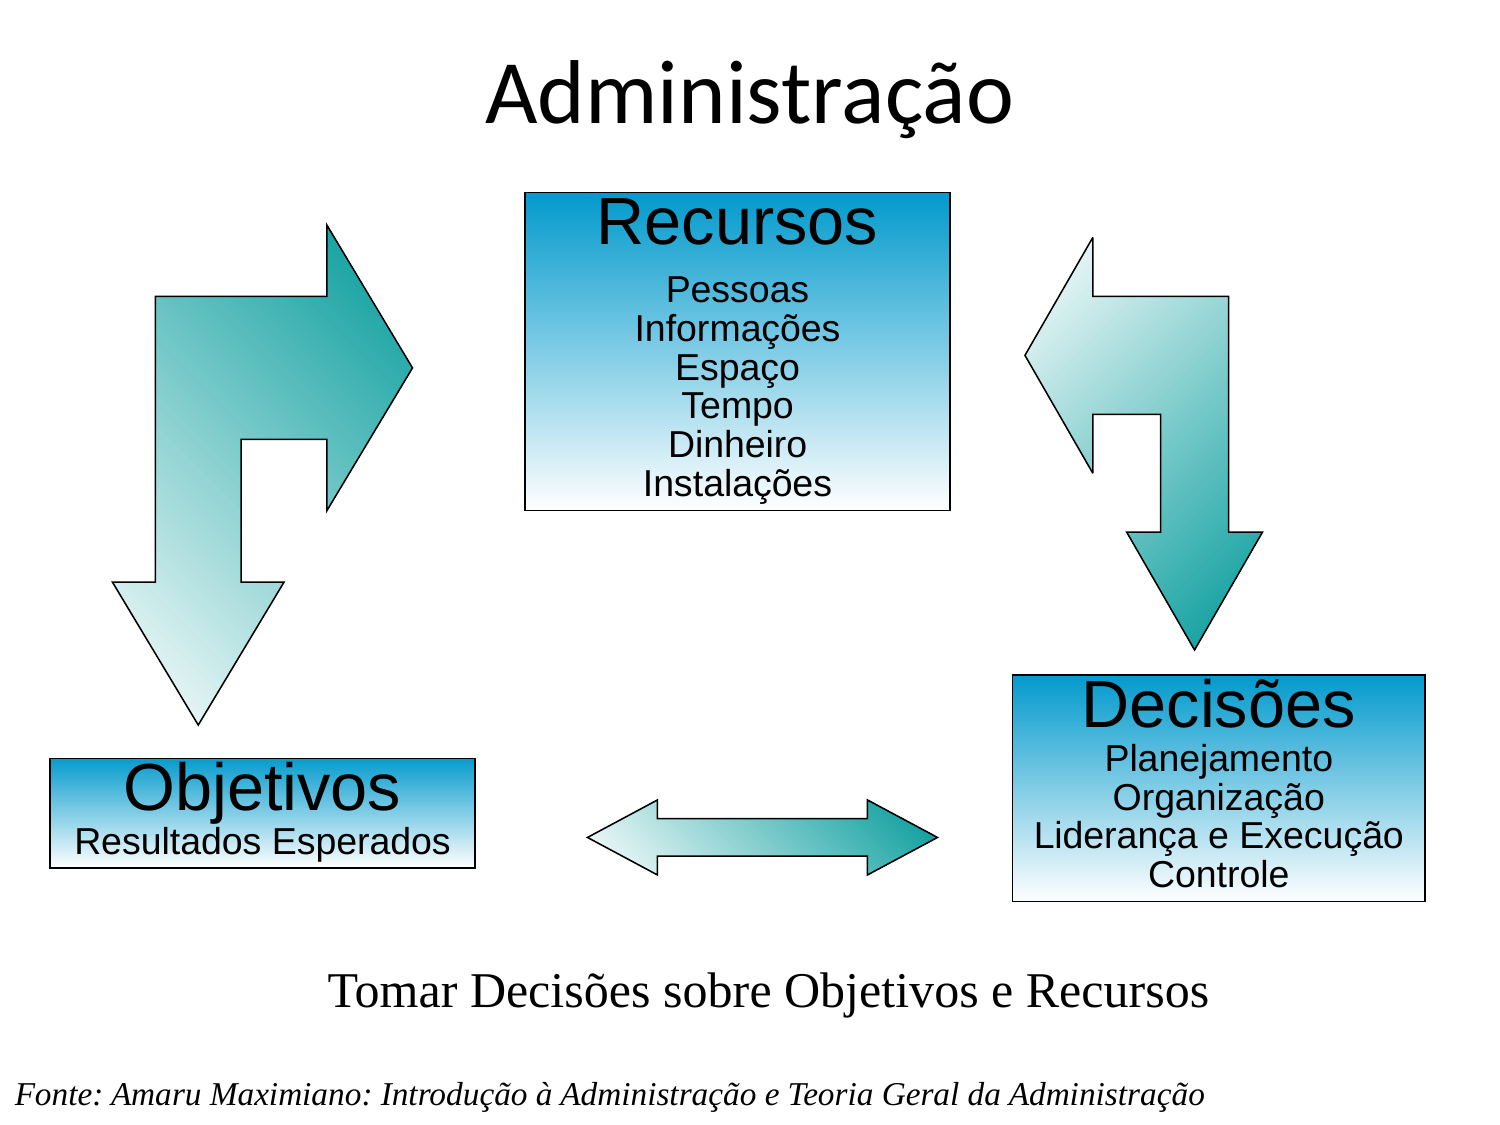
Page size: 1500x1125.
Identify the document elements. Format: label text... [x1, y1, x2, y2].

title Administração [112, 24, 1388, 149]
text_box Fonte: Amaru Maximiano: Introdução à Administração e Teoria Geral da Administração [0, 1064, 1400, 1120]
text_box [49, 192, 1463, 1026]
